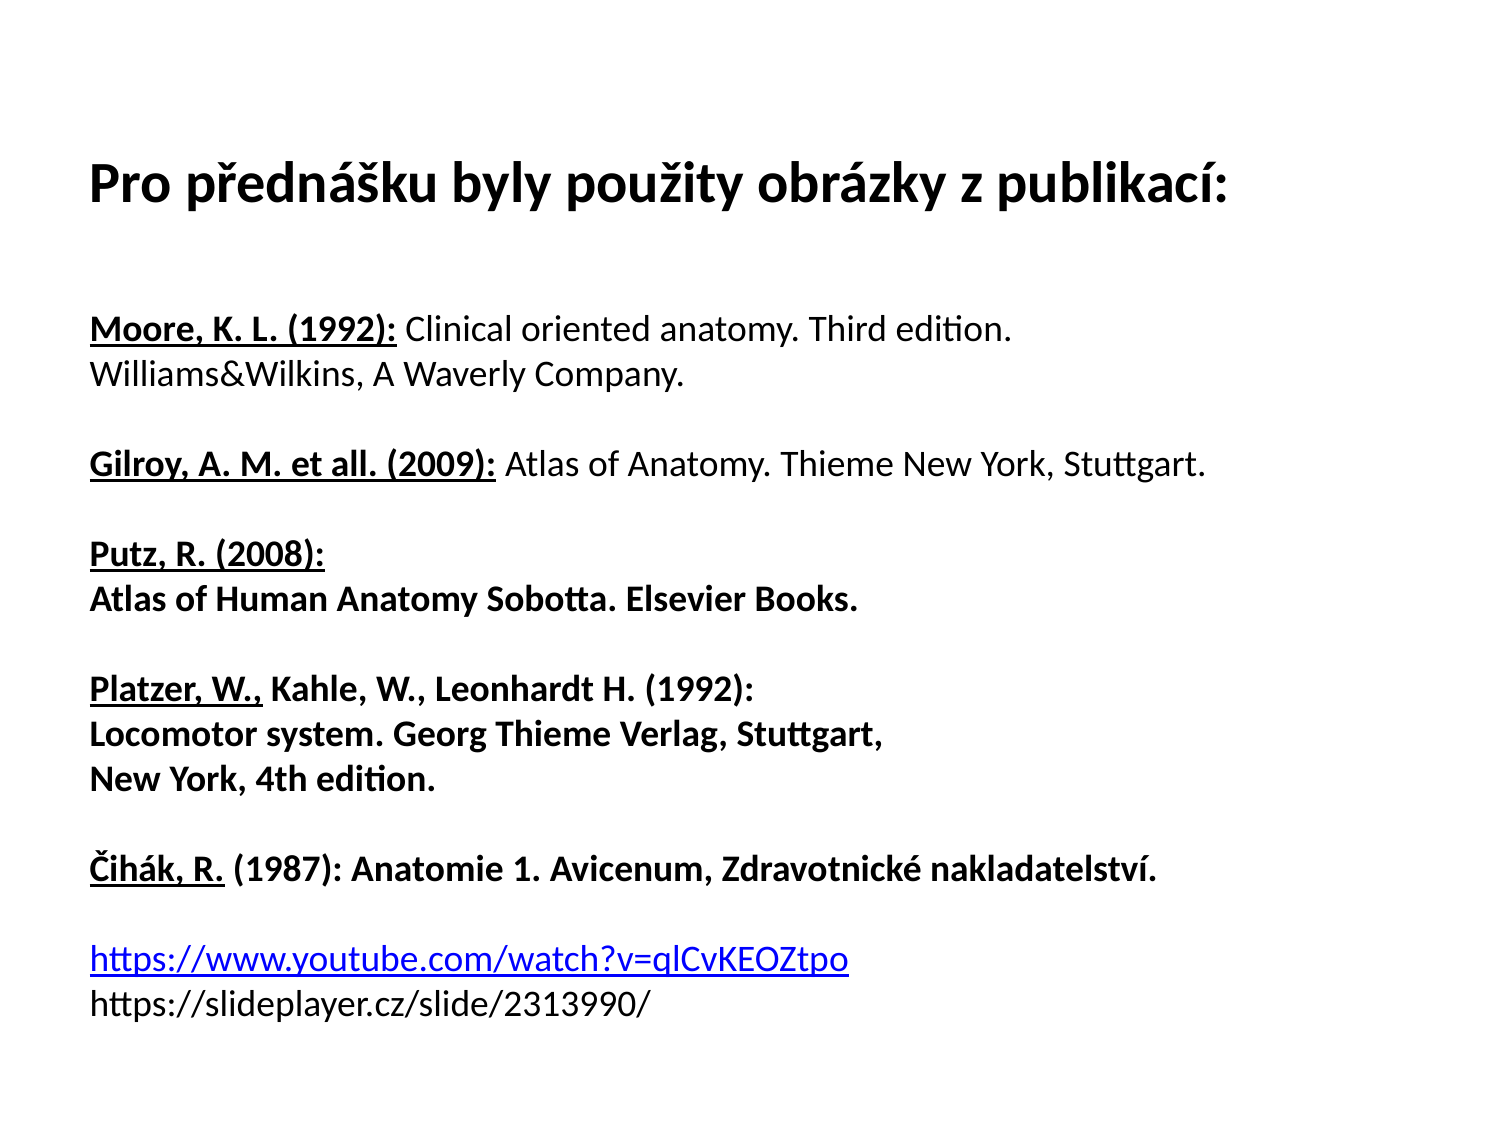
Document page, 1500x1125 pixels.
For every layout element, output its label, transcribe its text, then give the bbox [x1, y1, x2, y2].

text_box Pro přednášku byly použity obrázky z publikací: Moore, K. L. (1992): Clinical oriented anatomy. Third edition. Williams&Wilkins, A Waverly Company. Gilroy, A. M. et all. (2009): Atlas of Anatomy. Thieme New York, Stuttgart. Putz, R. (2008): Atlas of Human Anatomy Sobotta. Elsevier Books. Platzer, W., Kahle, W., Leonhardt H. (1992): Locomotor system. Georg Thieme Verlag, Stuttgart, New York, 4th edition. Čihák, R. (1987): Anatomie 1. Avicenum, Zdravotnické nakladatelství. https://www.youtube.com/watch?v=qlCvKEOZtpo https://slideplayer.cz/slide/2313990/ [74, 137, 1245, 1077]
